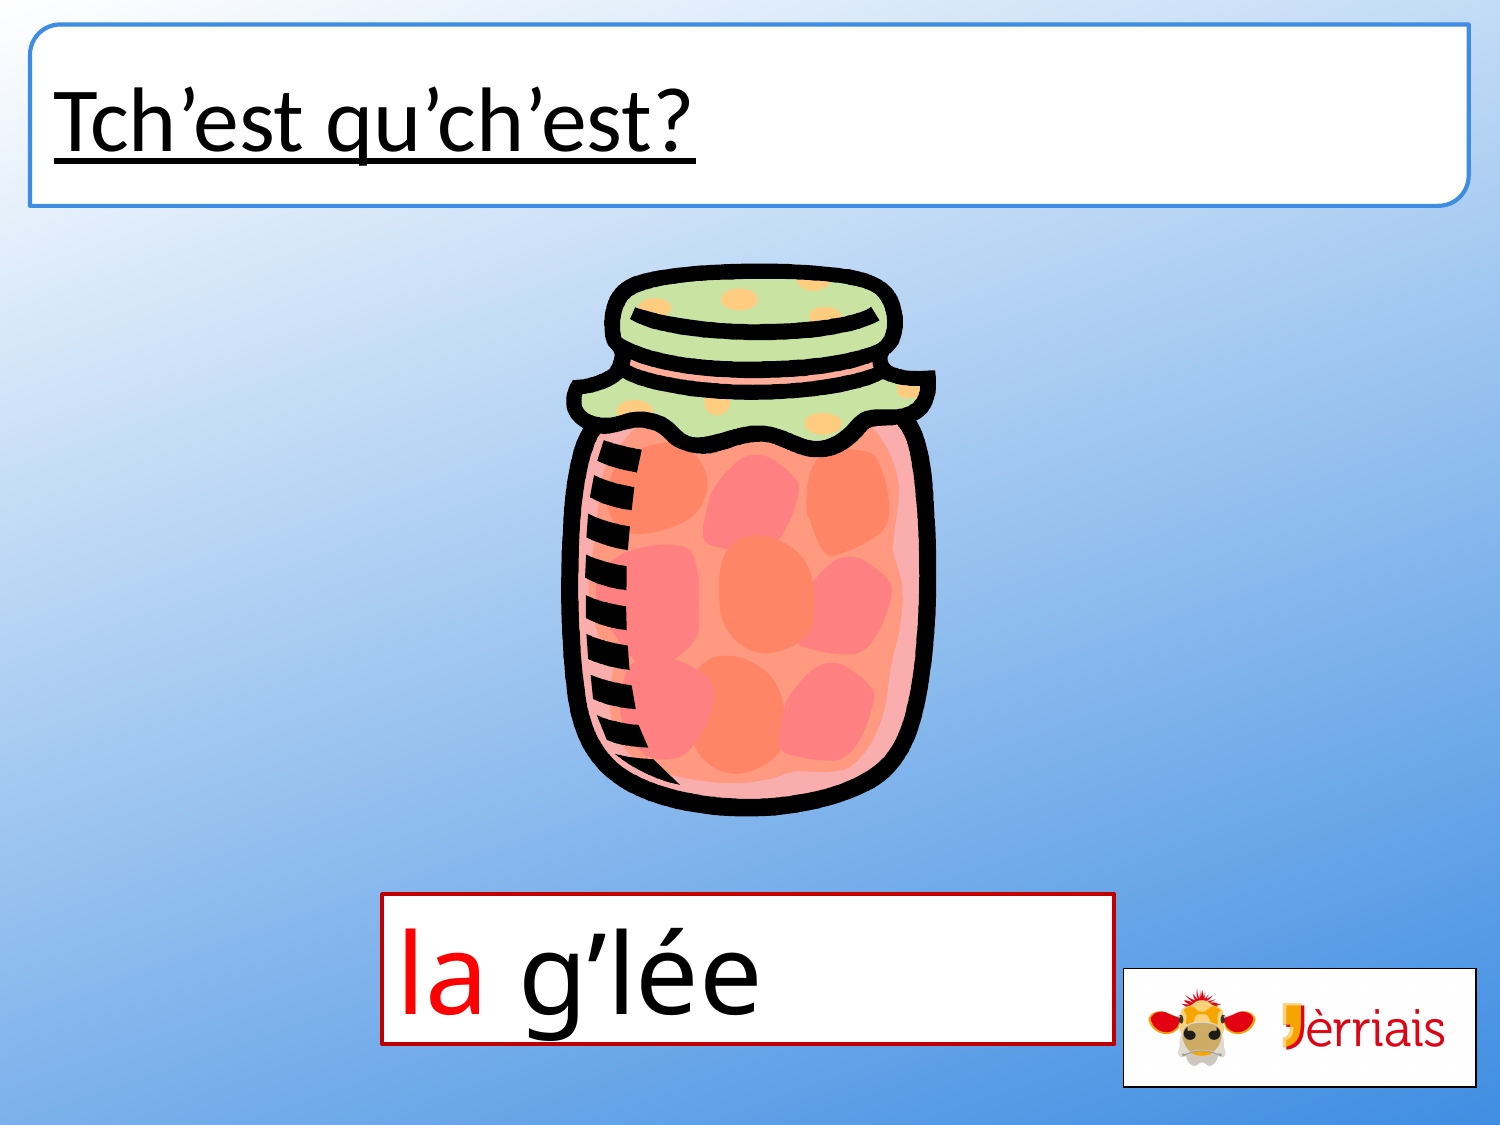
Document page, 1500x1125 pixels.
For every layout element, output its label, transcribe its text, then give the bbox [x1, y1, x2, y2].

text_box Tch’est qu’ch’est? [27, 22, 1471, 208]
picture [1123, 968, 1476, 1087]
text_box la g’lée [380, 892, 1116, 1046]
picture [558, 256, 944, 824]
